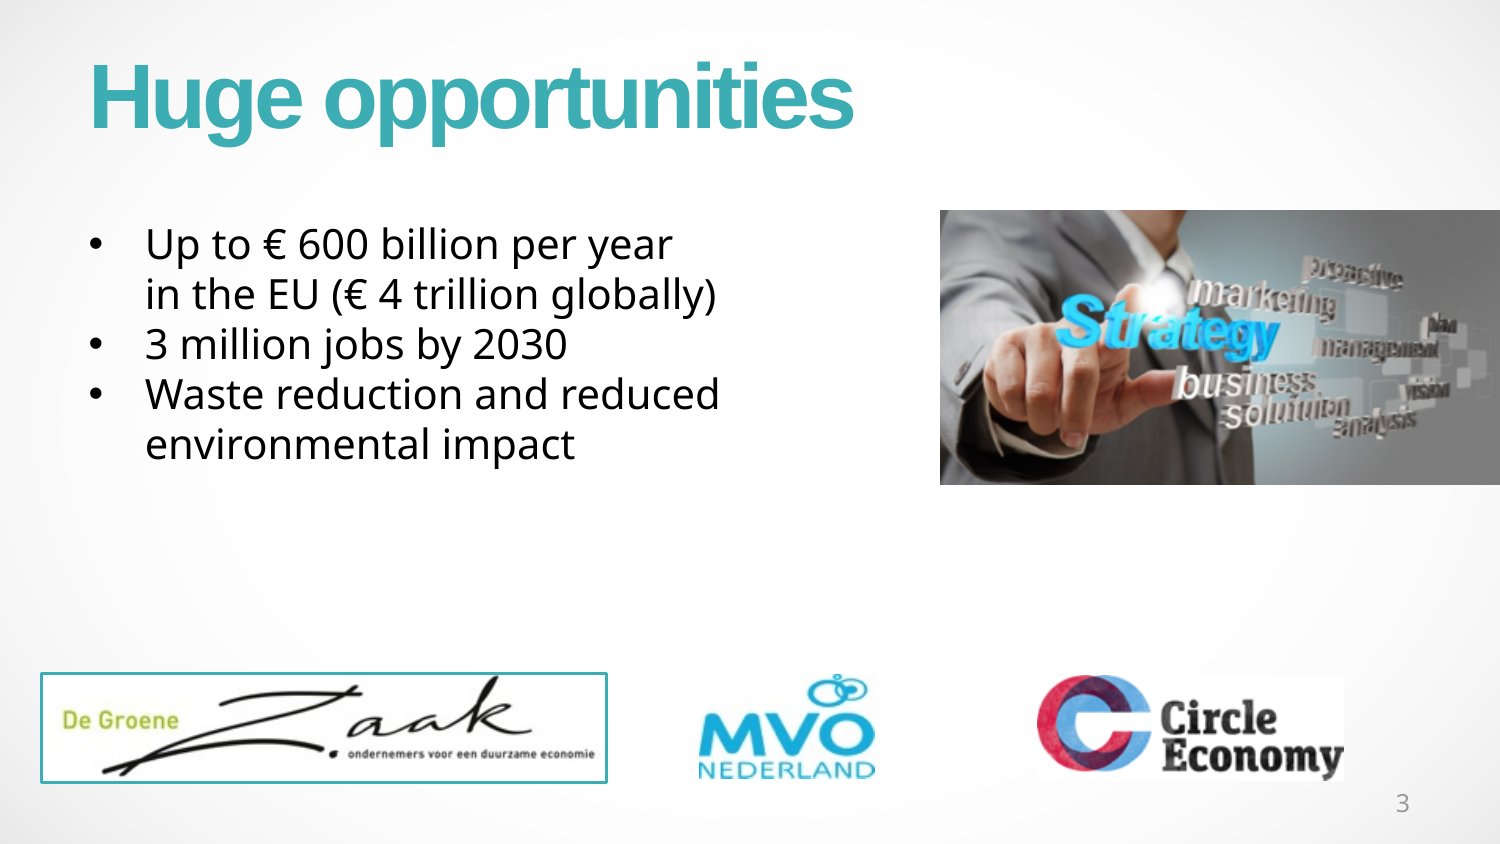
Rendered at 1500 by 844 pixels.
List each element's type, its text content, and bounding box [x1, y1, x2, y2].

picture [699, 674, 876, 780]
picture [42, 674, 605, 781]
title Huge opportunities [73, 59, 1349, 240]
picture [1037, 674, 1344, 781]
subtitle Up to € 600 billion per year in the EU (€ 4 trillion globally) 3 million jobs by 2030 Waste reduction and reduced environmental impact [73, 210, 884, 726]
slide_number 3 [1074, 782, 1425, 827]
picture [940, 210, 1500, 485]
